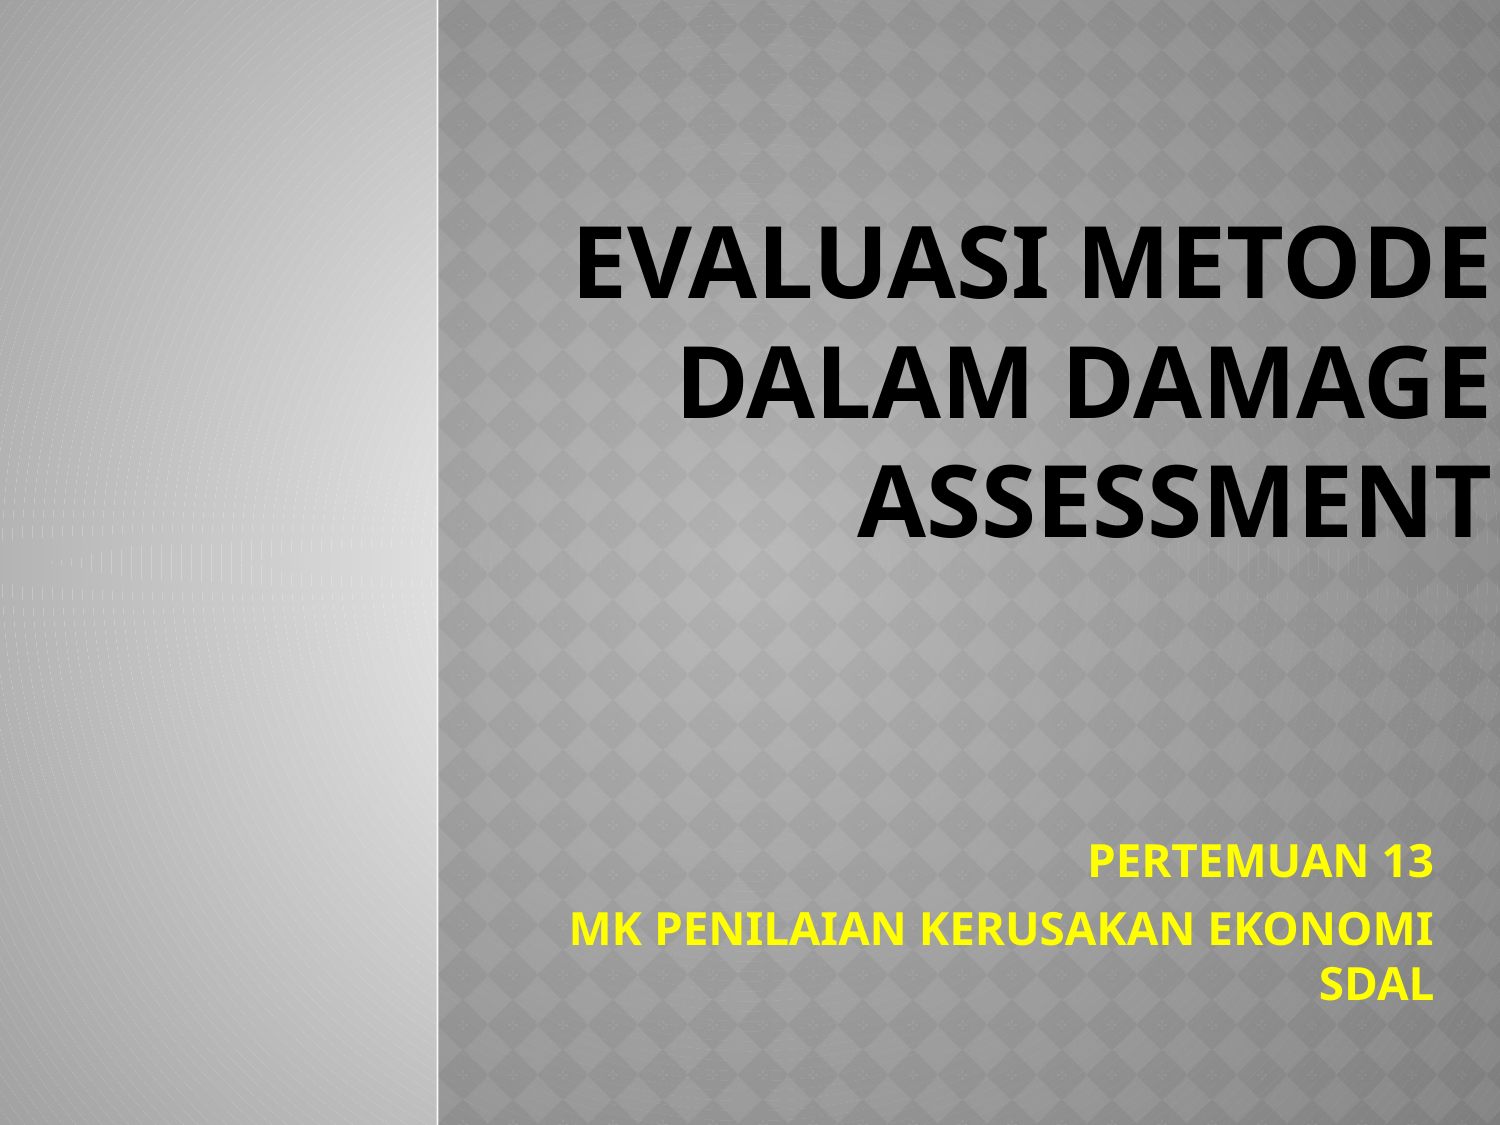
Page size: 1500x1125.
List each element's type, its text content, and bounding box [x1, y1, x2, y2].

subtitle PERTEMUAN 13 MK PENILAIAN KERUSAKAN EKONOMI SDAL [492, 832, 1442, 1013]
title EVALUASI METODE DALAM DAMAGE ASSESSMENT [445, 87, 1500, 558]
